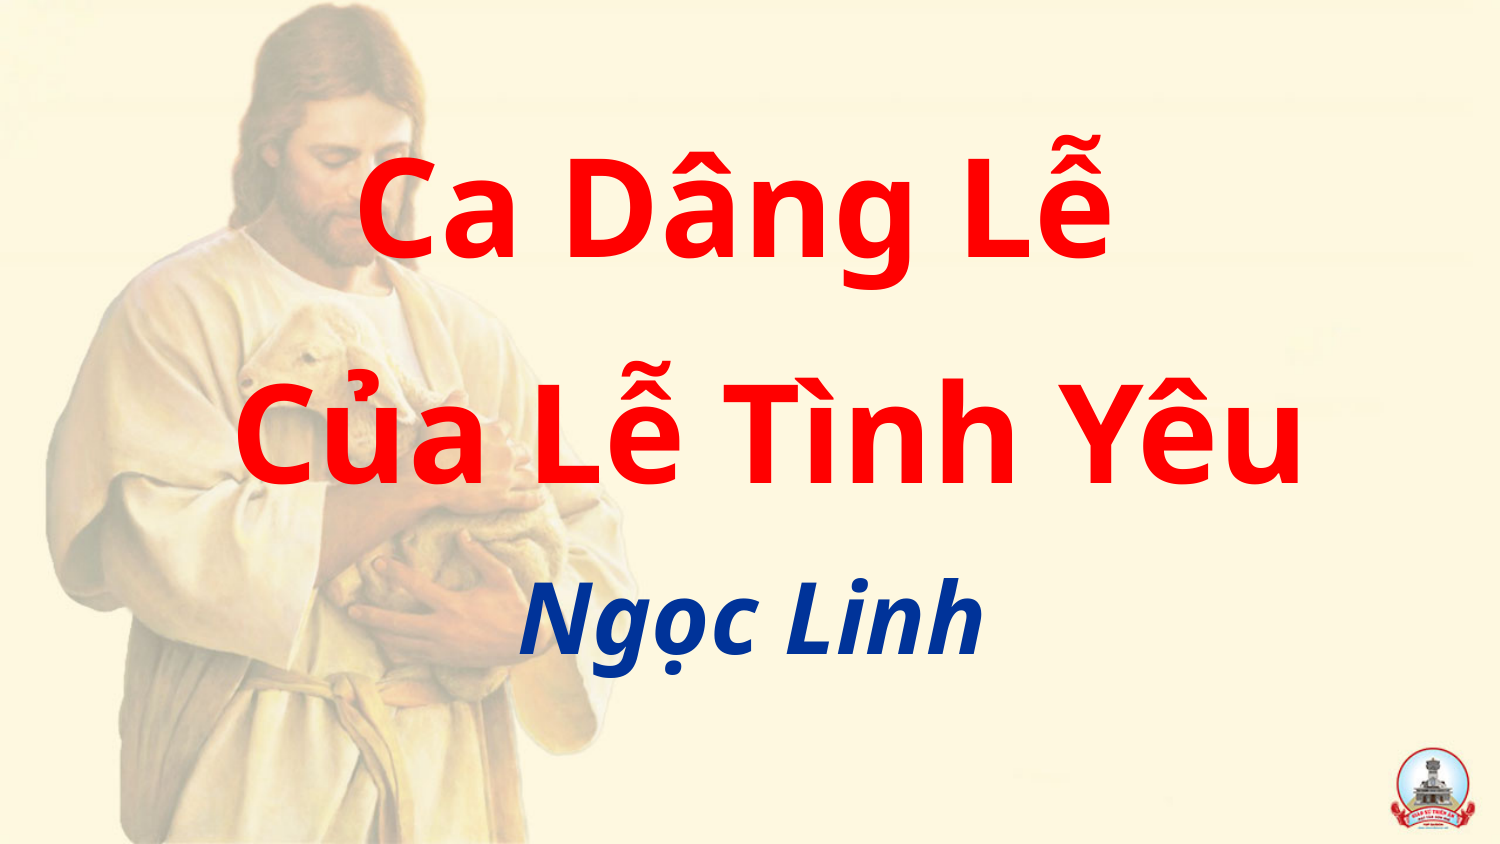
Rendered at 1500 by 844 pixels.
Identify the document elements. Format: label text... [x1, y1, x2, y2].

list Ca Dâng Lễ Của Lễ Tình Yêu Ngọc Linh [0, 0, 1500, 844]
